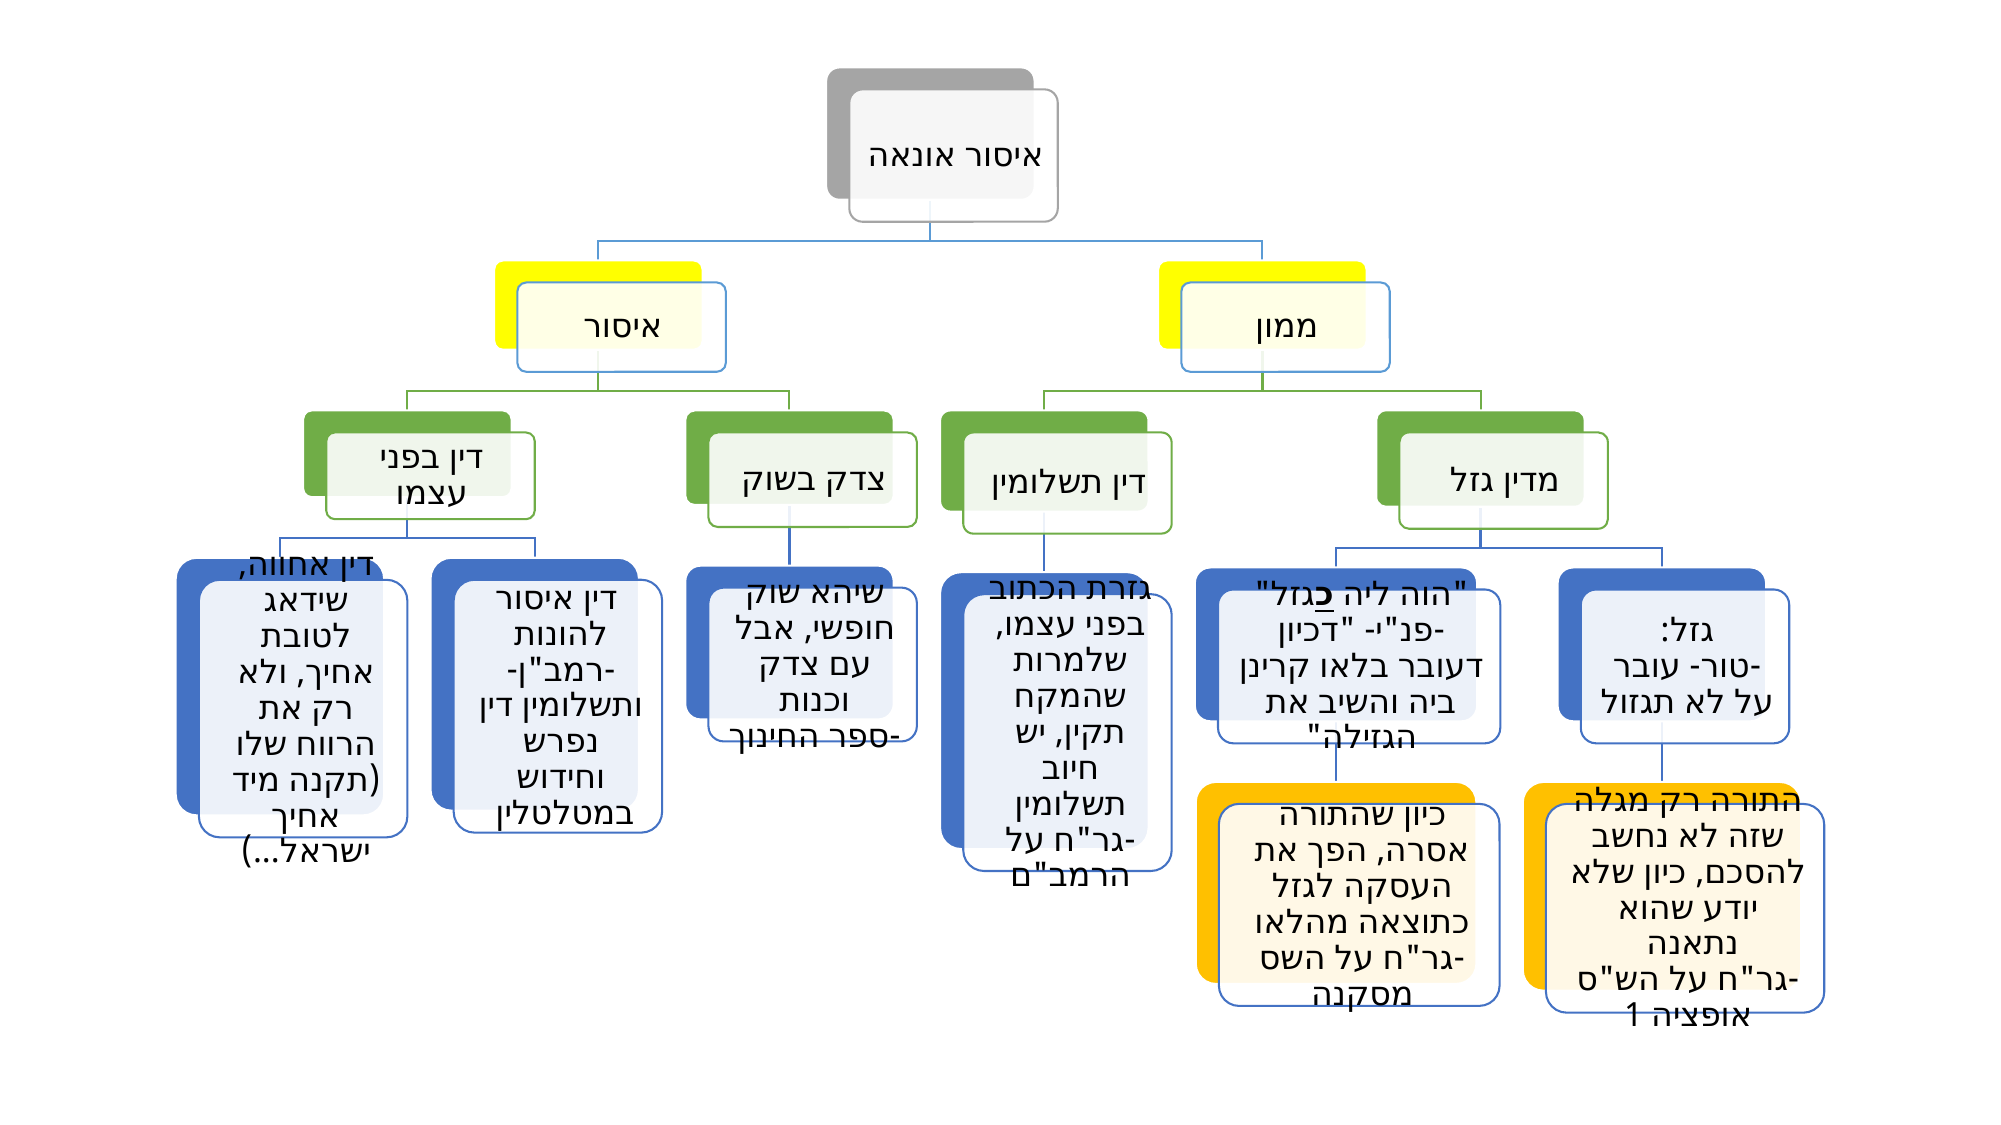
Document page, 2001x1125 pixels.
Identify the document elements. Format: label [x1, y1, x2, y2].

list [137, 66, 1863, 1014]
